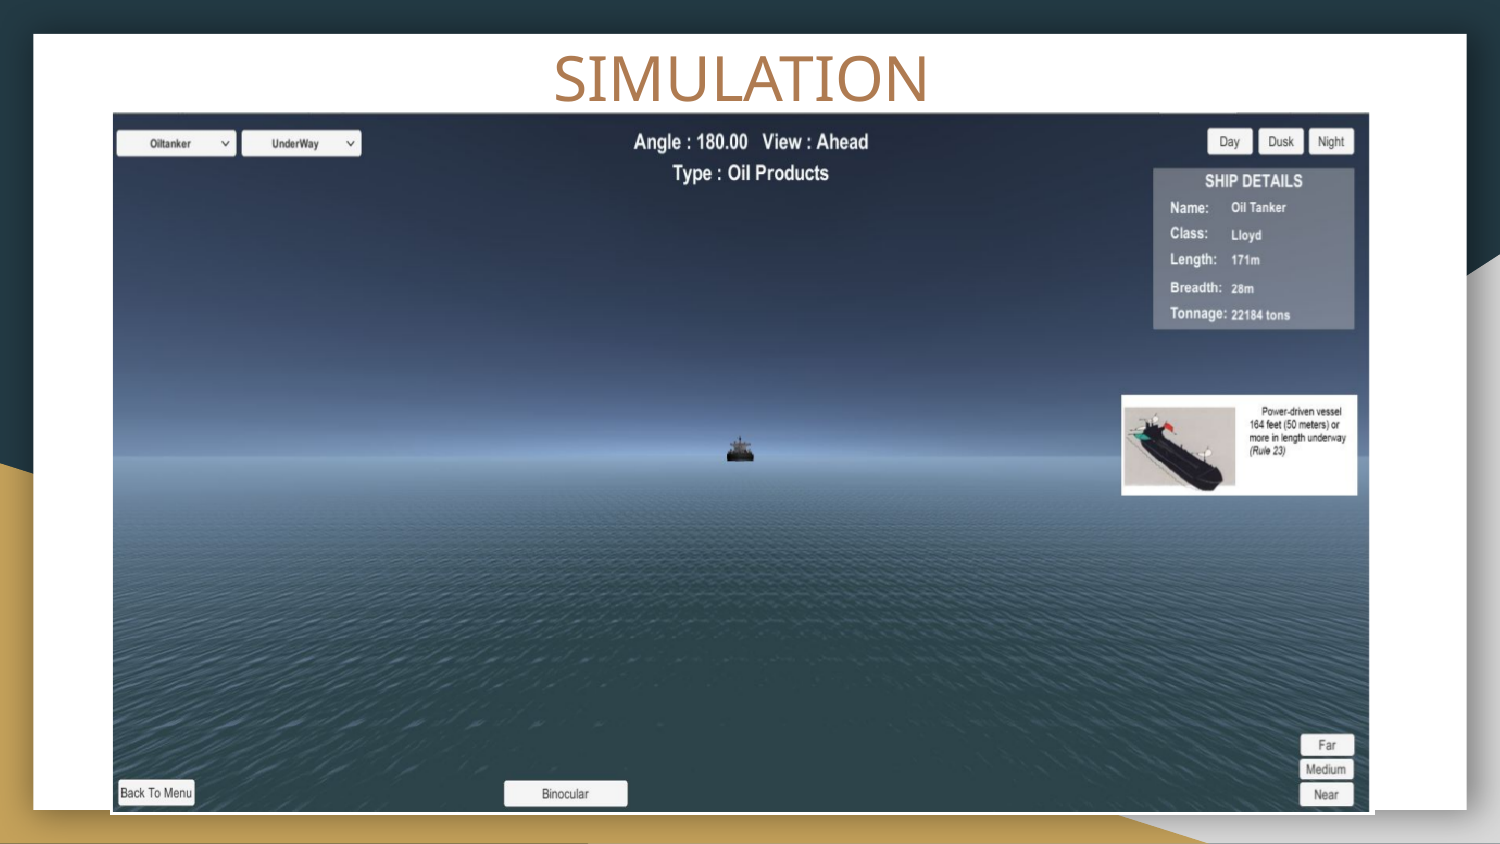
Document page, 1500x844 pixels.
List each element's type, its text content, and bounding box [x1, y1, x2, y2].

picture [109, 108, 1376, 816]
title SIMULATION [127, 24, 1359, 107]
